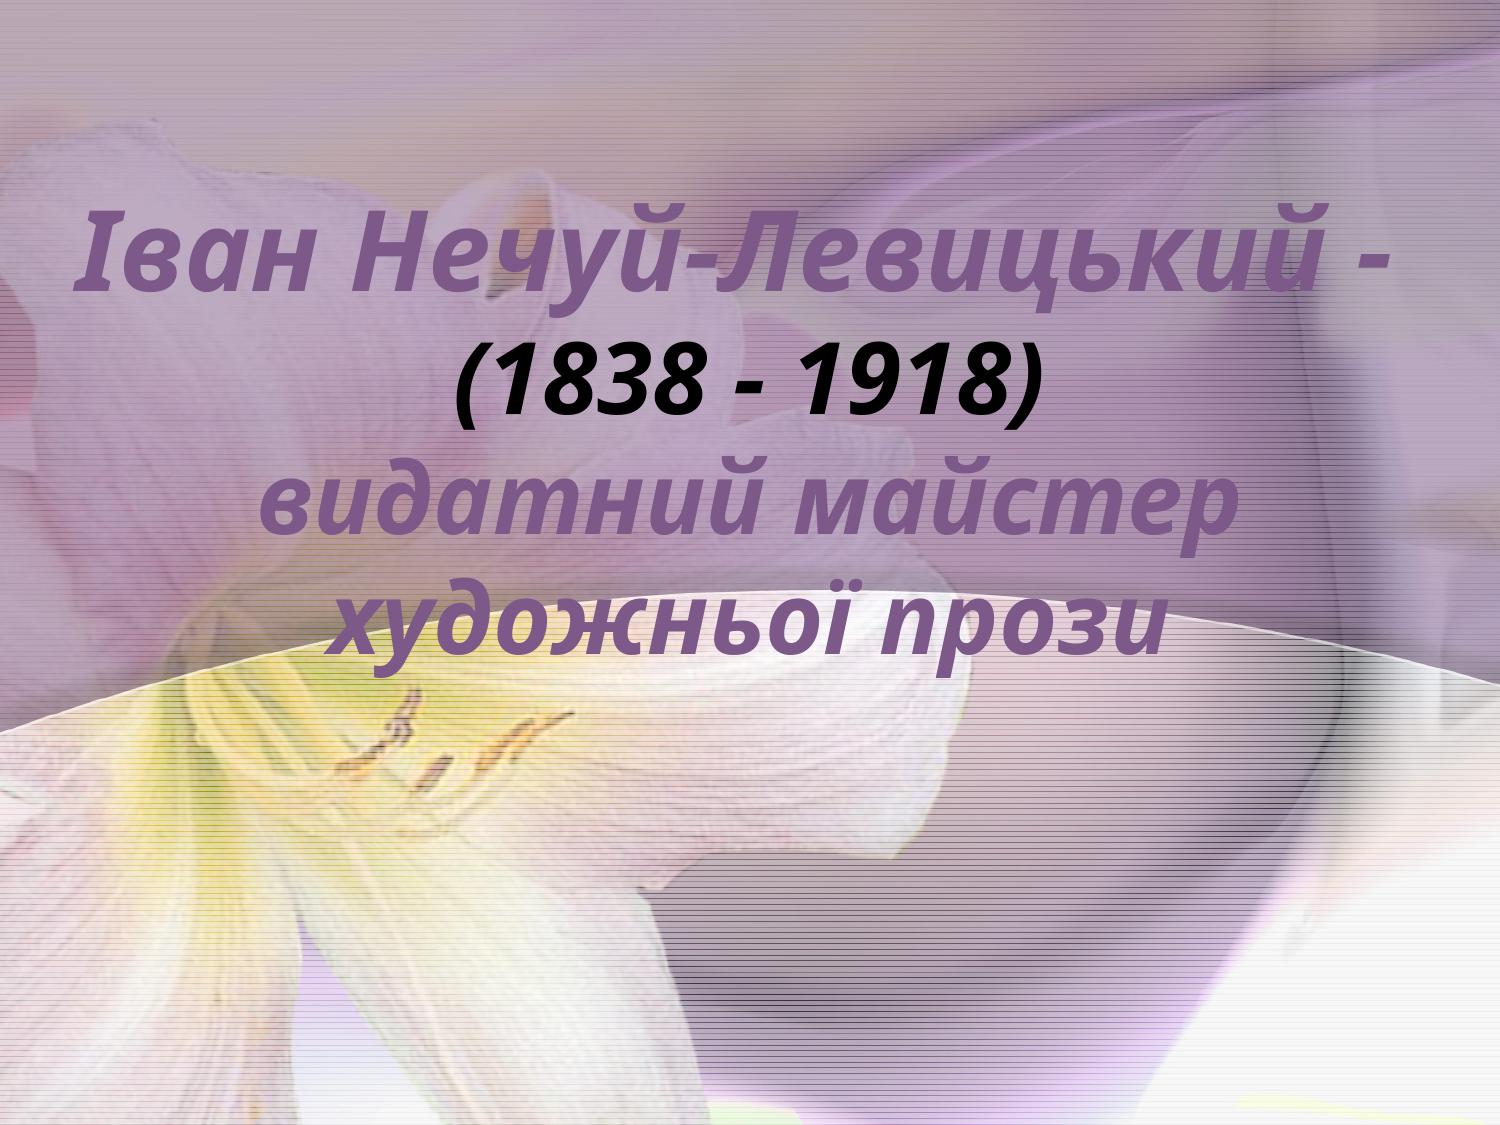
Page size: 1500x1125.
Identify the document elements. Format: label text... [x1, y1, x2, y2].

title Іван Нечуй-Левицький - (1838 - 1918) видатний майстер художньої прози [0, 444, 1500, 545]
picture [0, 545, 1500, 1125]
picture [0, 0, 1500, 444]
